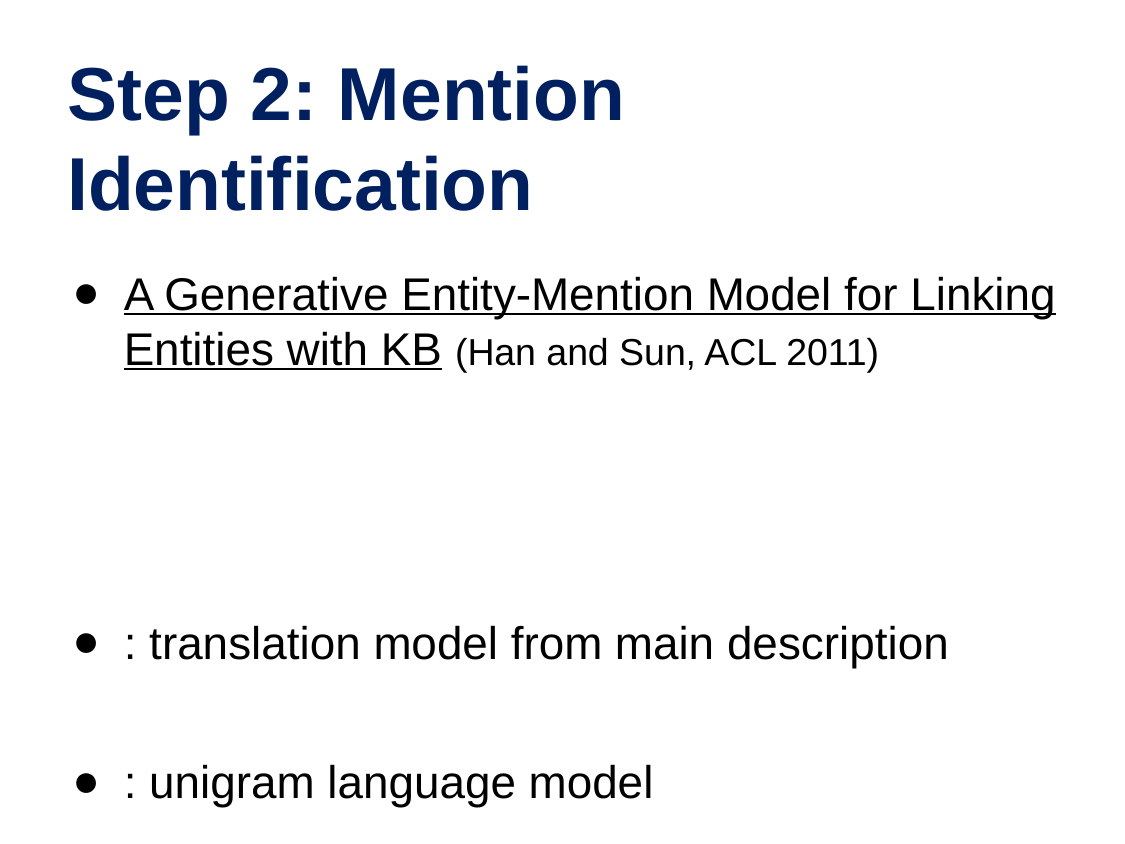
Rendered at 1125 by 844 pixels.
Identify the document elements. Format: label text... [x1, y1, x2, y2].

title Step 2: Mention Identification [56, 130, 1069, 237]
